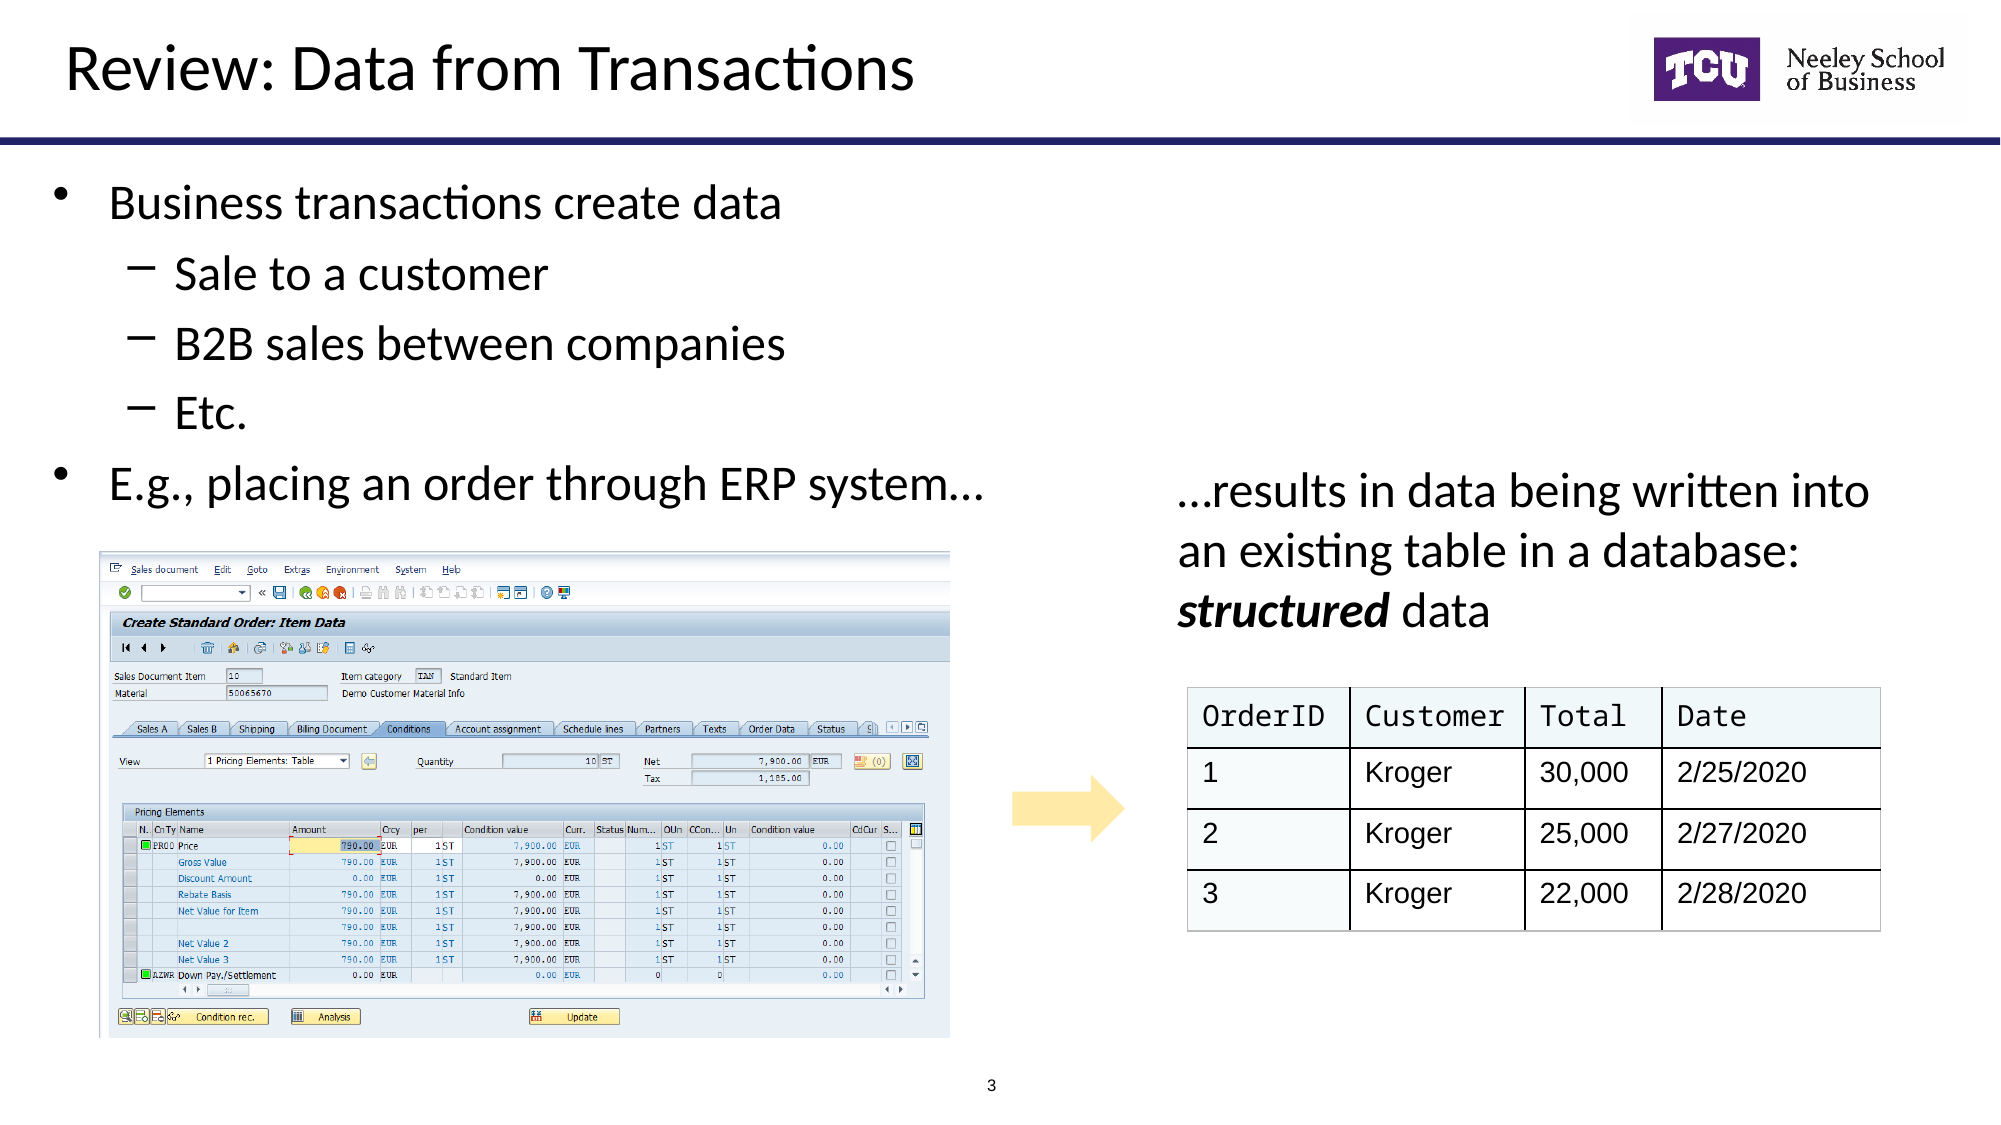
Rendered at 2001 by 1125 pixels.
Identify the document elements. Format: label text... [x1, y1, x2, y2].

table_header Total [1526, 688, 1661, 747]
table_cell 2 [1188, 810, 1349, 869]
table_cell Kroger [1351, 749, 1524, 808]
table_cell Kroger [1351, 810, 1524, 869]
table_header Date [1663, 688, 1880, 747]
list Business transactions create data Sale to a customer B2B sales between companies Etc. E.g., placing an order through ERP system… [37, 162, 1051, 600]
text_box [1012, 774, 1126, 843]
picture [1630, 13, 1967, 125]
table_cell 22,000 [1526, 871, 1661, 930]
table_cell 30,000 [1526, 749, 1661, 808]
picture [99, 551, 950, 1038]
table_cell 2/28/2020 [1663, 871, 1880, 930]
text_box …results in data being written into an existing table in a database: structured data [1162, 449, 1900, 888]
table_header Customer [1351, 688, 1524, 747]
table_cell Kroger [1351, 871, 1524, 930]
table_cell 2/25/2020 [1663, 749, 1880, 808]
table_cell 1 [1188, 749, 1349, 808]
table_cell 3 [1188, 871, 1349, 930]
table_cell 2/27/2020 [1663, 810, 1880, 869]
table_header OrderID [1188, 688, 1349, 747]
title Review: Data from Transactions [50, 12, 1663, 115]
table_cell 25,000 [1526, 810, 1661, 869]
